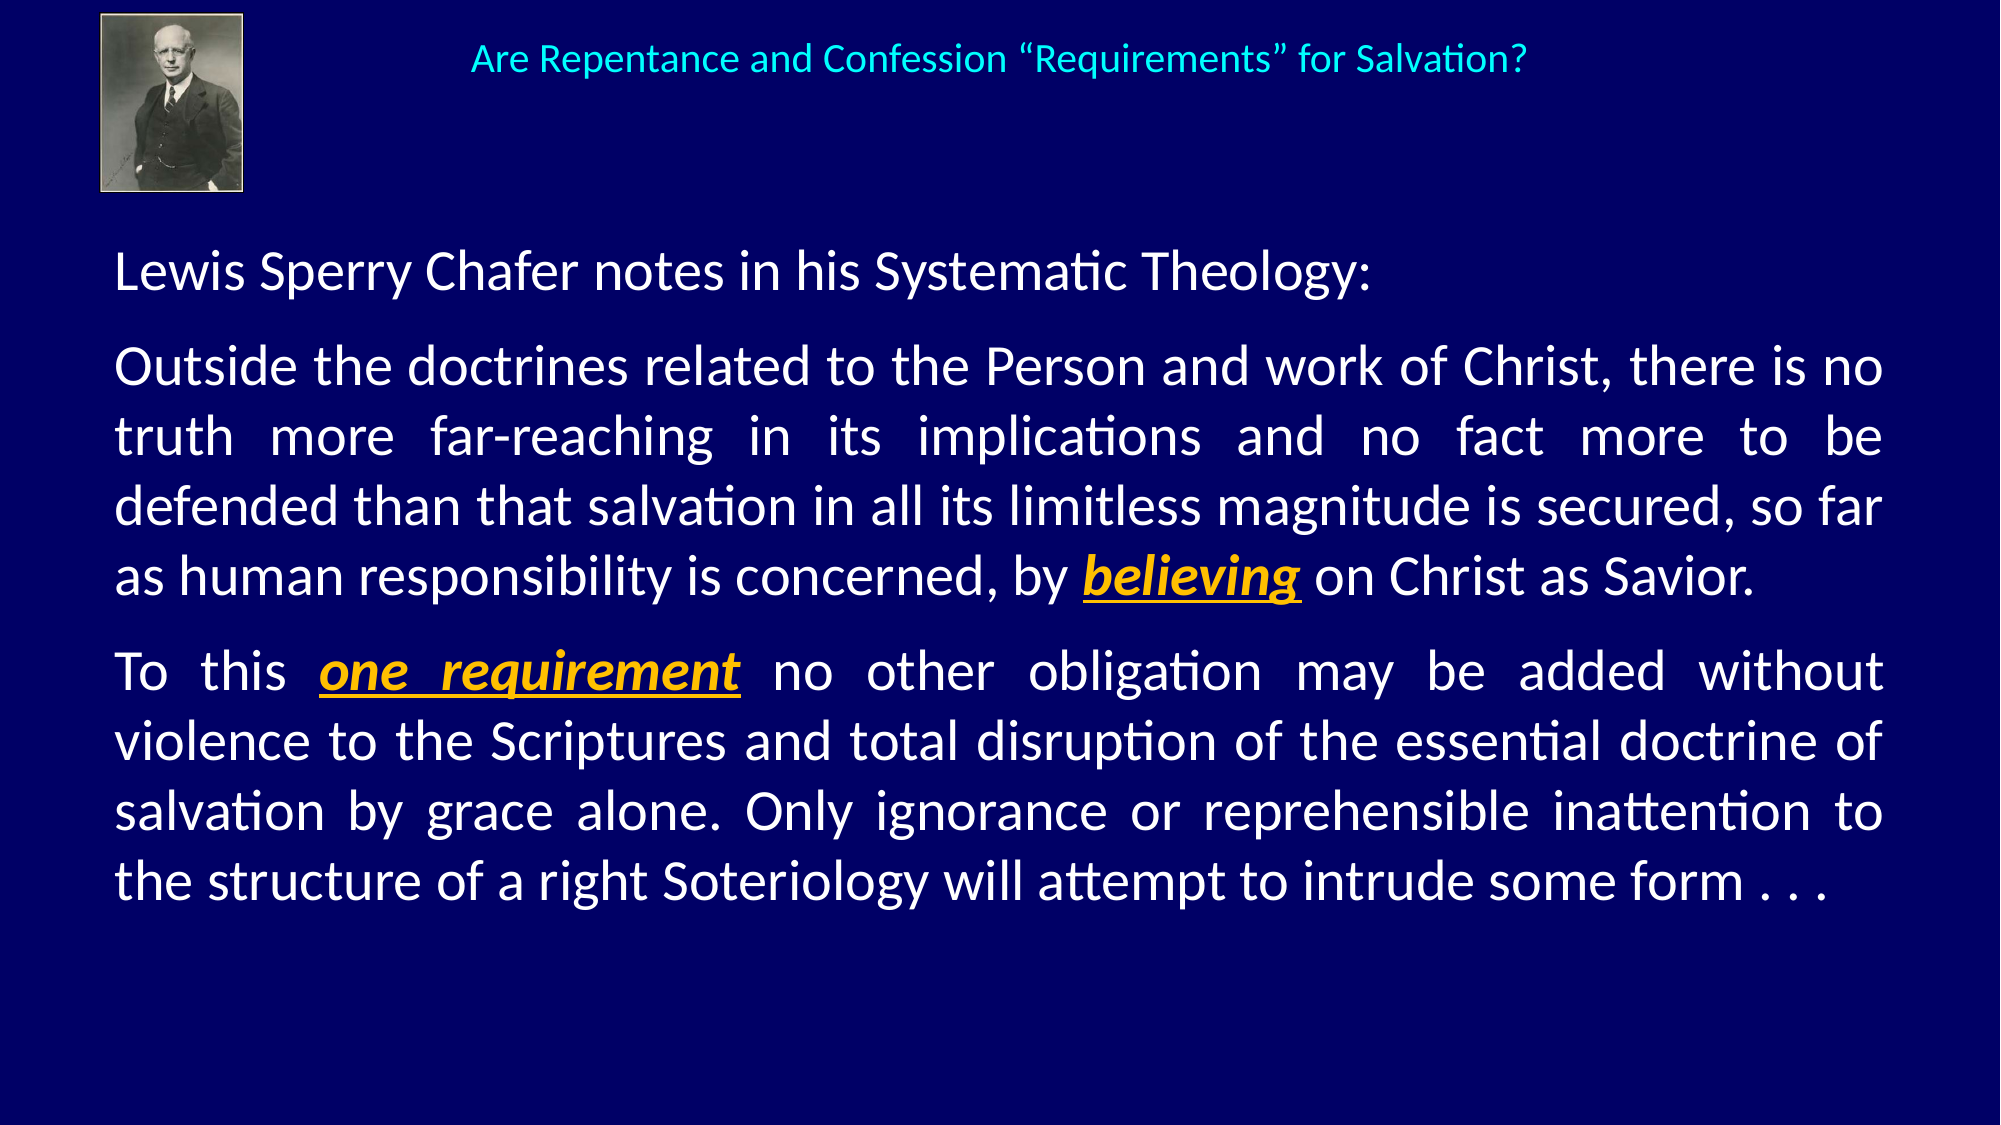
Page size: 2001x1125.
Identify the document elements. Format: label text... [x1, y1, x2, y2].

subtitle Lewis Sperry Chafer notes in his Systematic Theology: Outside the doctrines related to the Person and work of Christ, there is no truth more far-reaching in its implications and no fact more to be defended than that salvation in all its limitless magnitude is secured, so far as human responsibility is concerned, by believing on Christ as Savior. To this one requirement no other obligation may be added without violence to the Scriptures and total disruption of the essential doctrine of salvation by grace alone. Only ignorance or reprehensible inattention to the structure of a right Soteriology will attempt to intrude some form . . . [99, 224, 1900, 1095]
text_box Are Repentance and Confession “Requirements” for Salvation? [337, 24, 1663, 88]
picture [99, 12, 244, 193]
